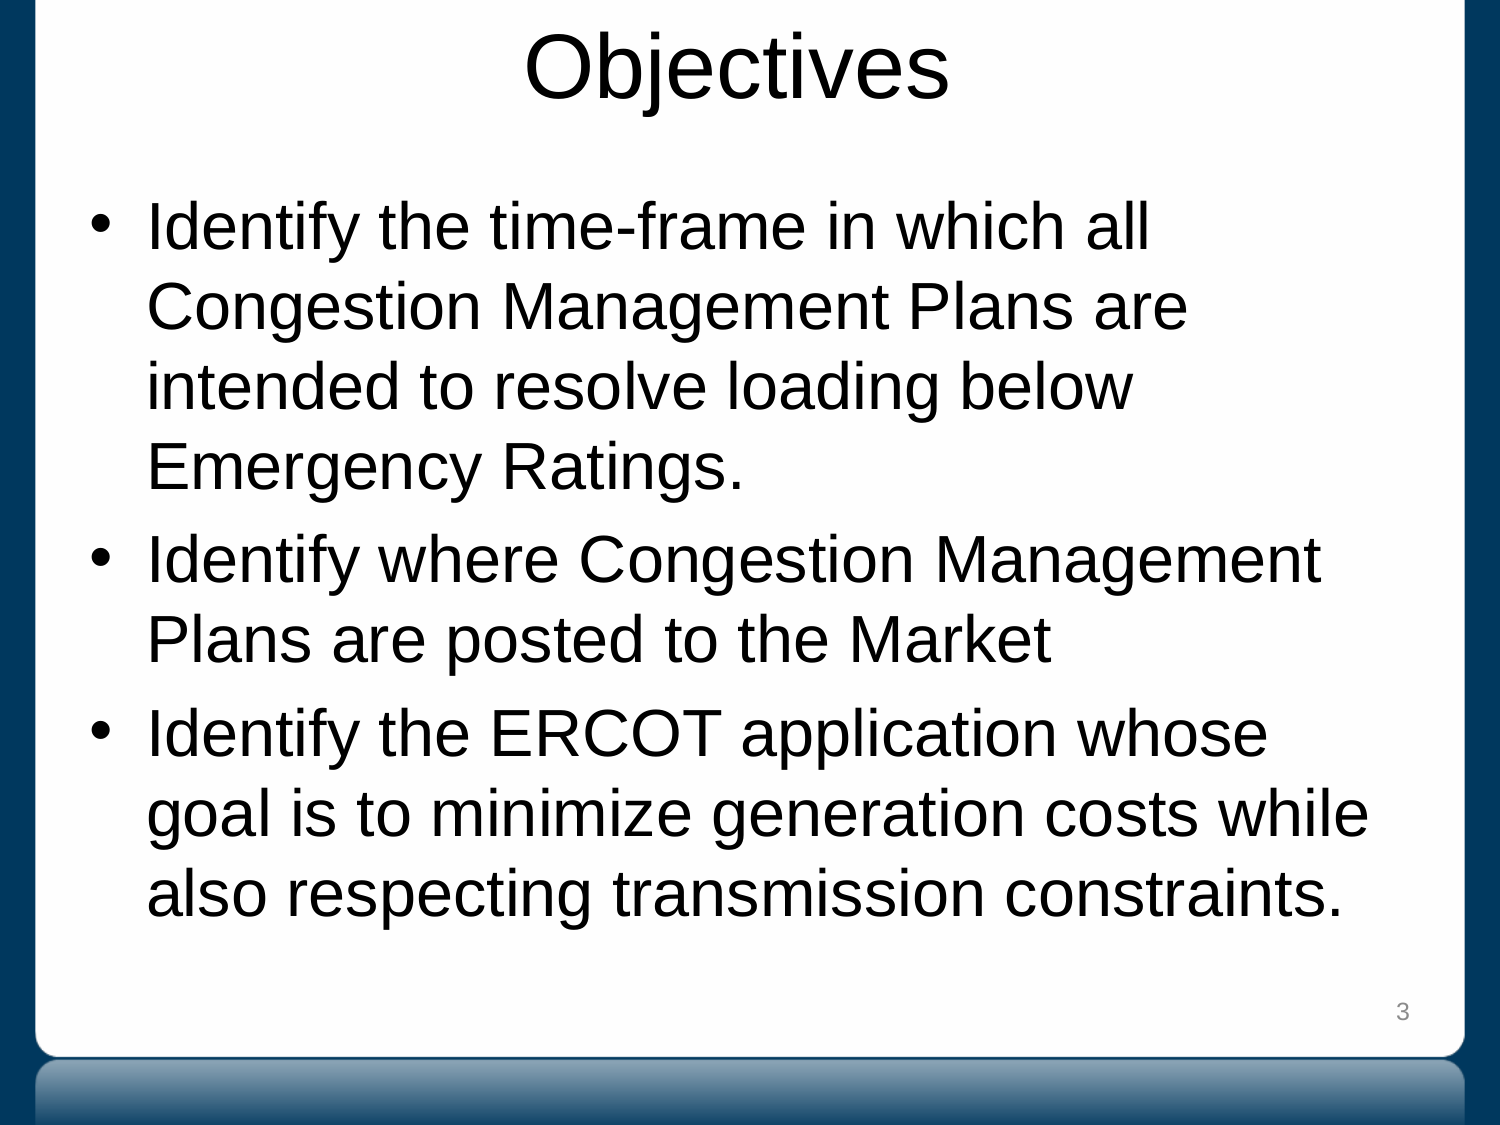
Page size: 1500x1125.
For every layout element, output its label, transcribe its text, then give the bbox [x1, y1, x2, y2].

list Identify the time-frame in which all Congestion Management Plans are intended to resolve loading below Emergency Ratings. Identify where Congestion Management Plans are posted to the Market Identify the ERCOT application whose goal is to minimize generation costs while also respecting transmission constraints. [75, 174, 1425, 950]
picture [35, 0, 1465, 1125]
slide_number 3 [1074, 980, 1425, 1041]
title Objectives [24, 0, 1450, 113]
